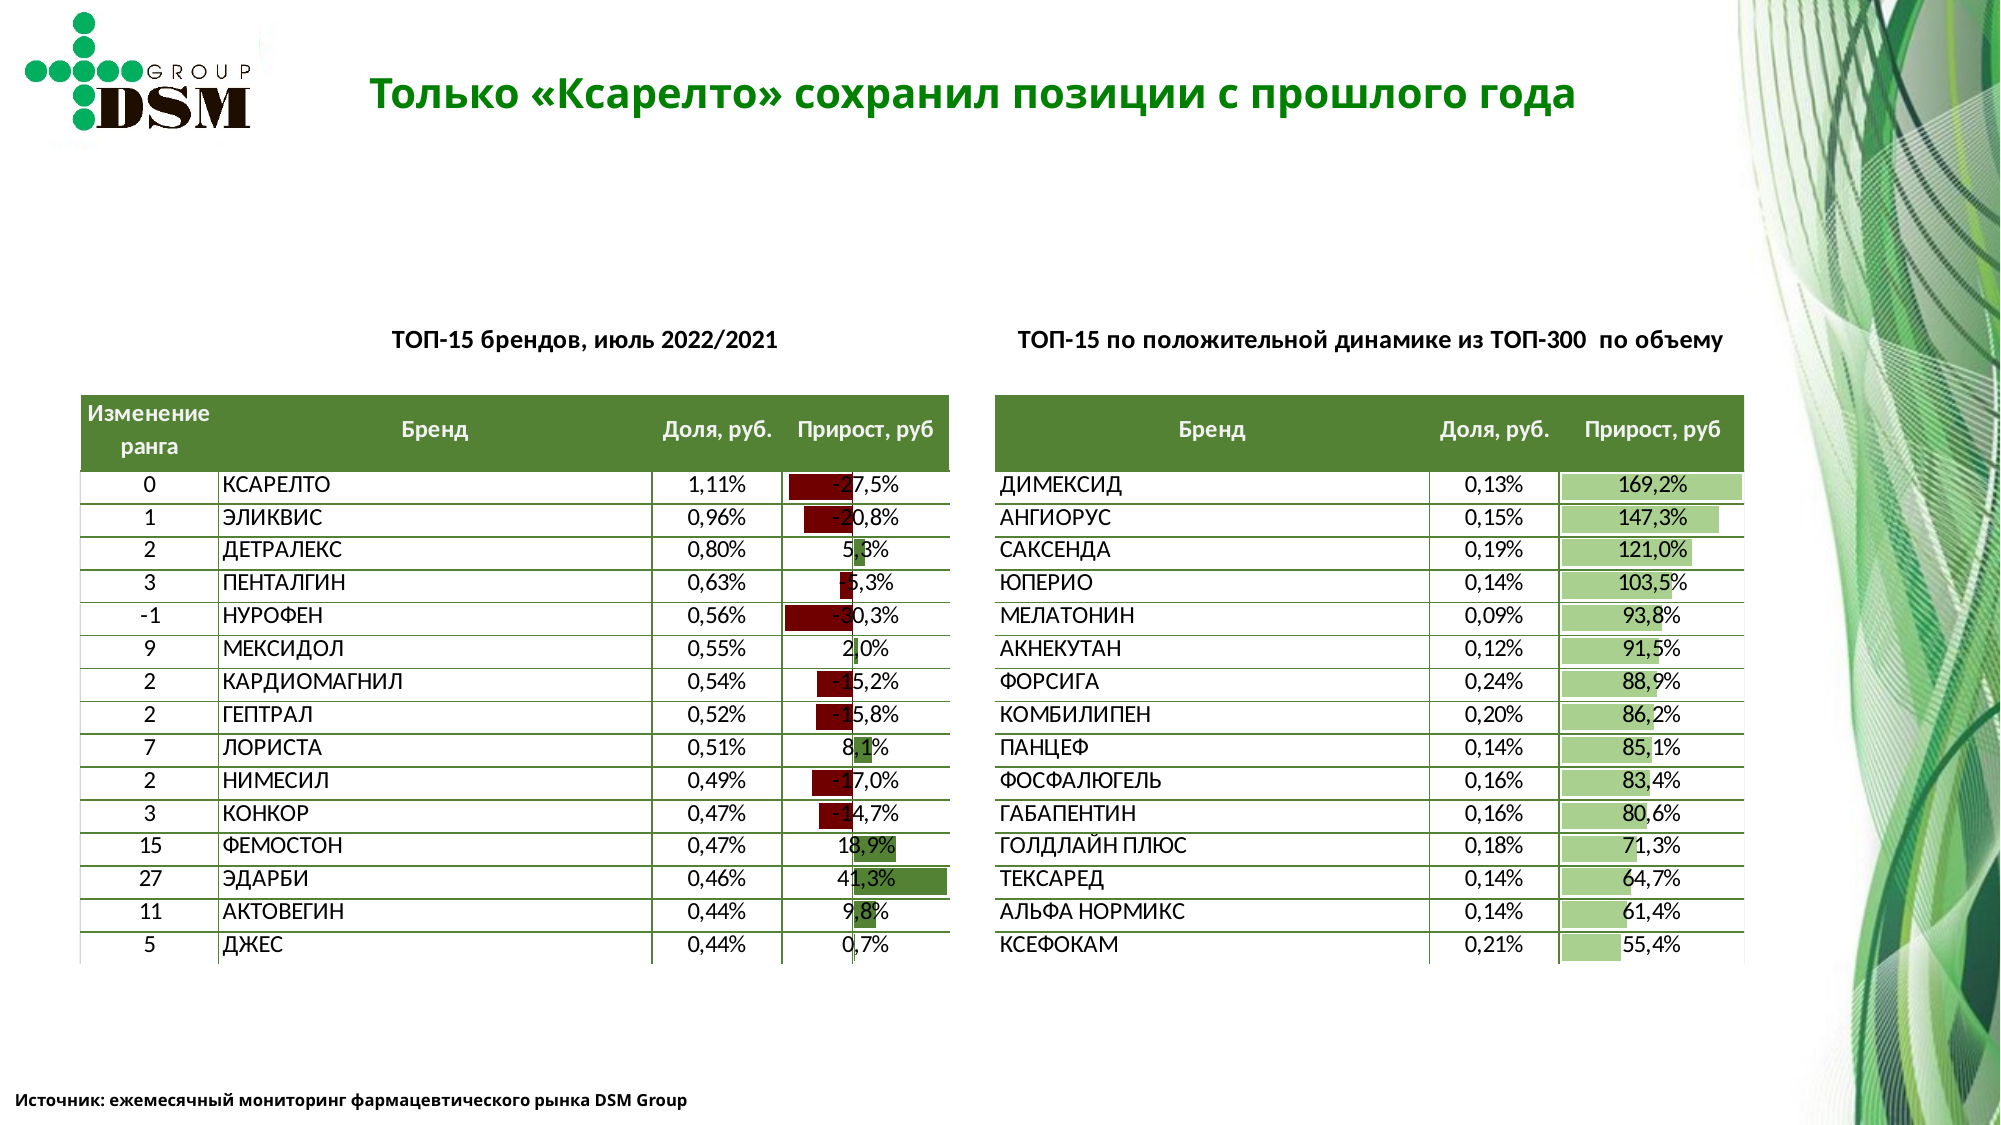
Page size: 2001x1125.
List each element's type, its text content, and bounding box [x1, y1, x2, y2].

picture [0, 0, 2001, 1125]
text_box Только «Ксарелто» сохранил позиции с прошлого года [354, 59, 1720, 124]
text_box Источник: ежемесячный мониторинг фармацевтического рынка DSM Group [0, 1082, 945, 1118]
